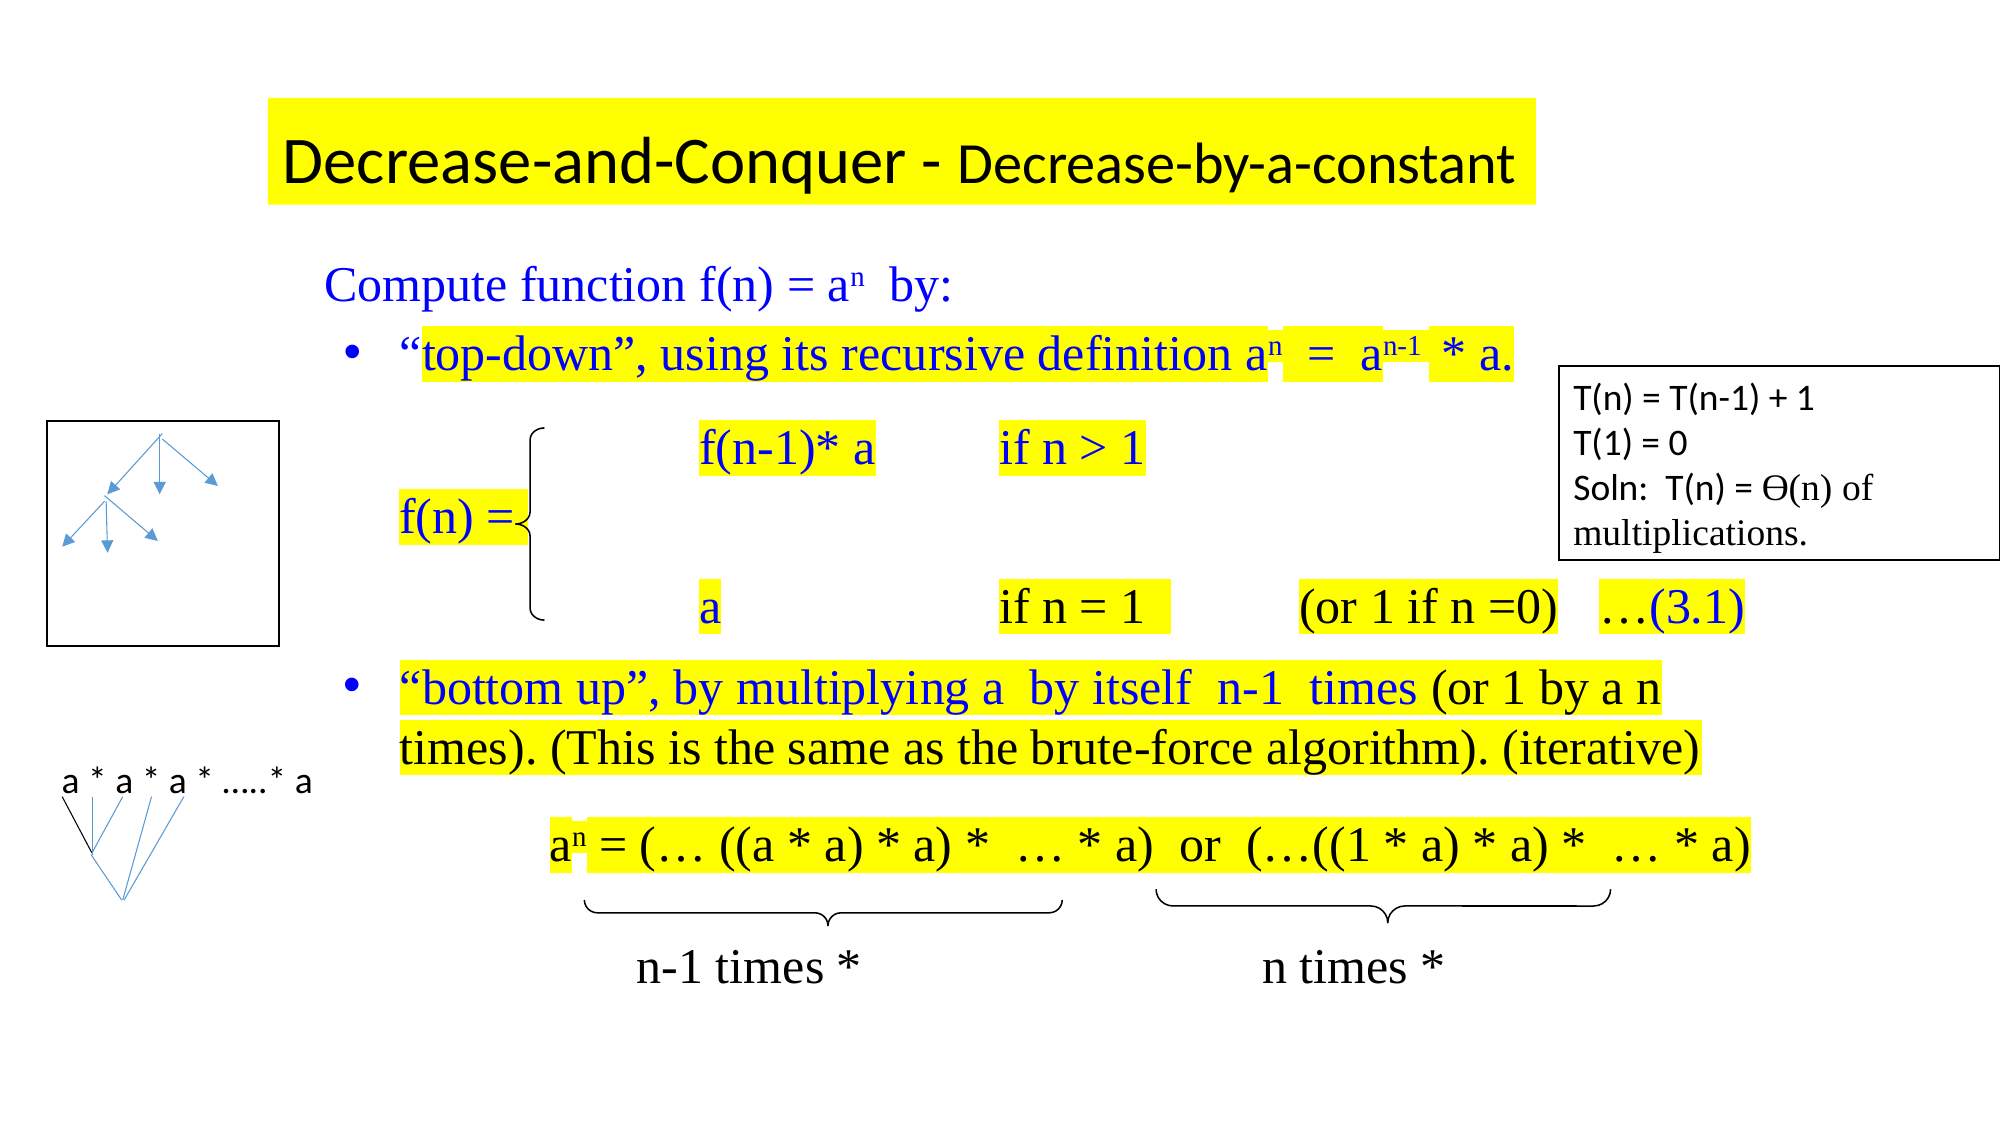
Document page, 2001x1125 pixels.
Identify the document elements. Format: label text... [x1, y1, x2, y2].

text_box [1156, 889, 1611, 923]
text_box Decrease-and-Conquer - Decrease-by-a-constant [267, 97, 1536, 205]
text_box [584, 900, 1063, 926]
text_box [91, 796, 122, 853]
text_box Compute function f(n) = an by: “top-down”, using its recursive definition an = an-1 * a. f(n-1)* a if n > 1 f(n) = a if n = 1 (or 1 if n =0) …(3.1) “bottom up”, by multiplying a by itself n-1 times (or 1 by a n times). (This is the same as the brute-force algorithm). (iterative) an = (… ((a * a) * a) * … * a) or (…((1 * a) * a) * … * a) n-1 times * n times * [309, 235, 1774, 1001]
text_box T(n) = T(n-1) + 1 T(1) = 0 Soln: T(n) = ϴ(n) of multiplications. [1558, 365, 2000, 561]
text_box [162, 439, 218, 486]
text_box a * a * a * …..* a [46, 748, 352, 1034]
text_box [90, 854, 122, 901]
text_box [107, 433, 159, 495]
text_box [62, 501, 105, 547]
text_box [515, 427, 545, 621]
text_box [124, 796, 184, 901]
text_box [62, 796, 91, 853]
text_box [104, 495, 158, 541]
text_box [46, 420, 280, 647]
